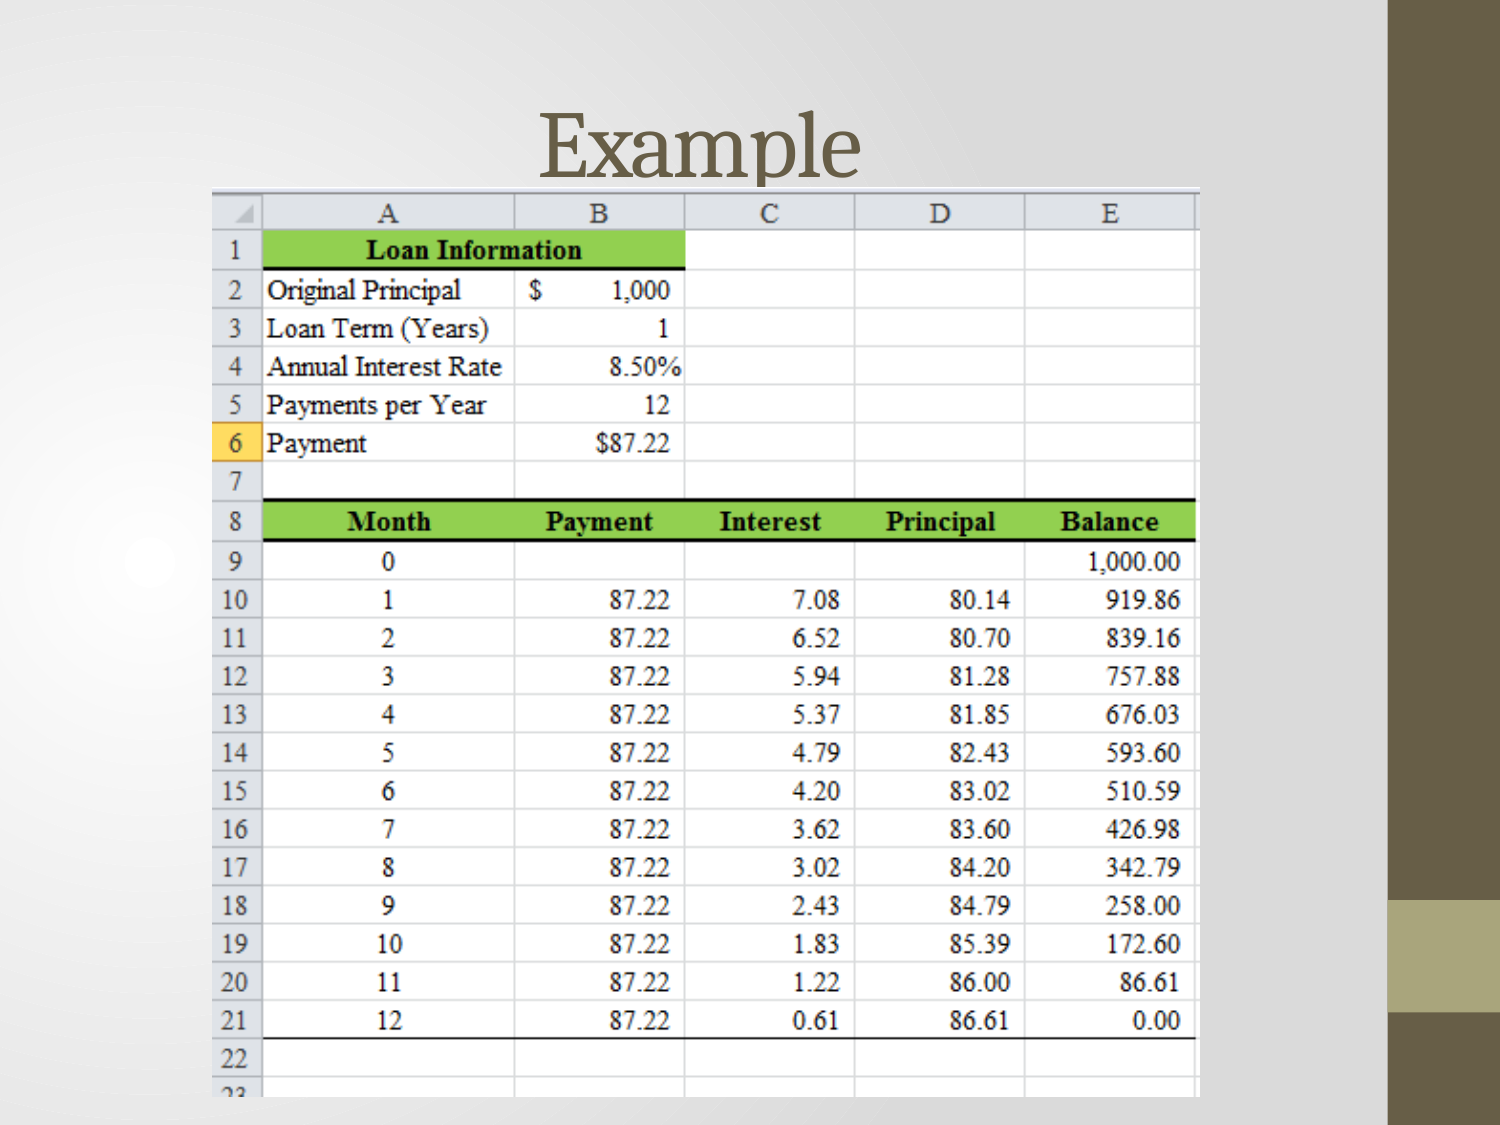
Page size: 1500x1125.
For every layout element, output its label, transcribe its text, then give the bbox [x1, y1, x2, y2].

title Example [75, 45, 1325, 233]
picture [211, 186, 1201, 1098]
